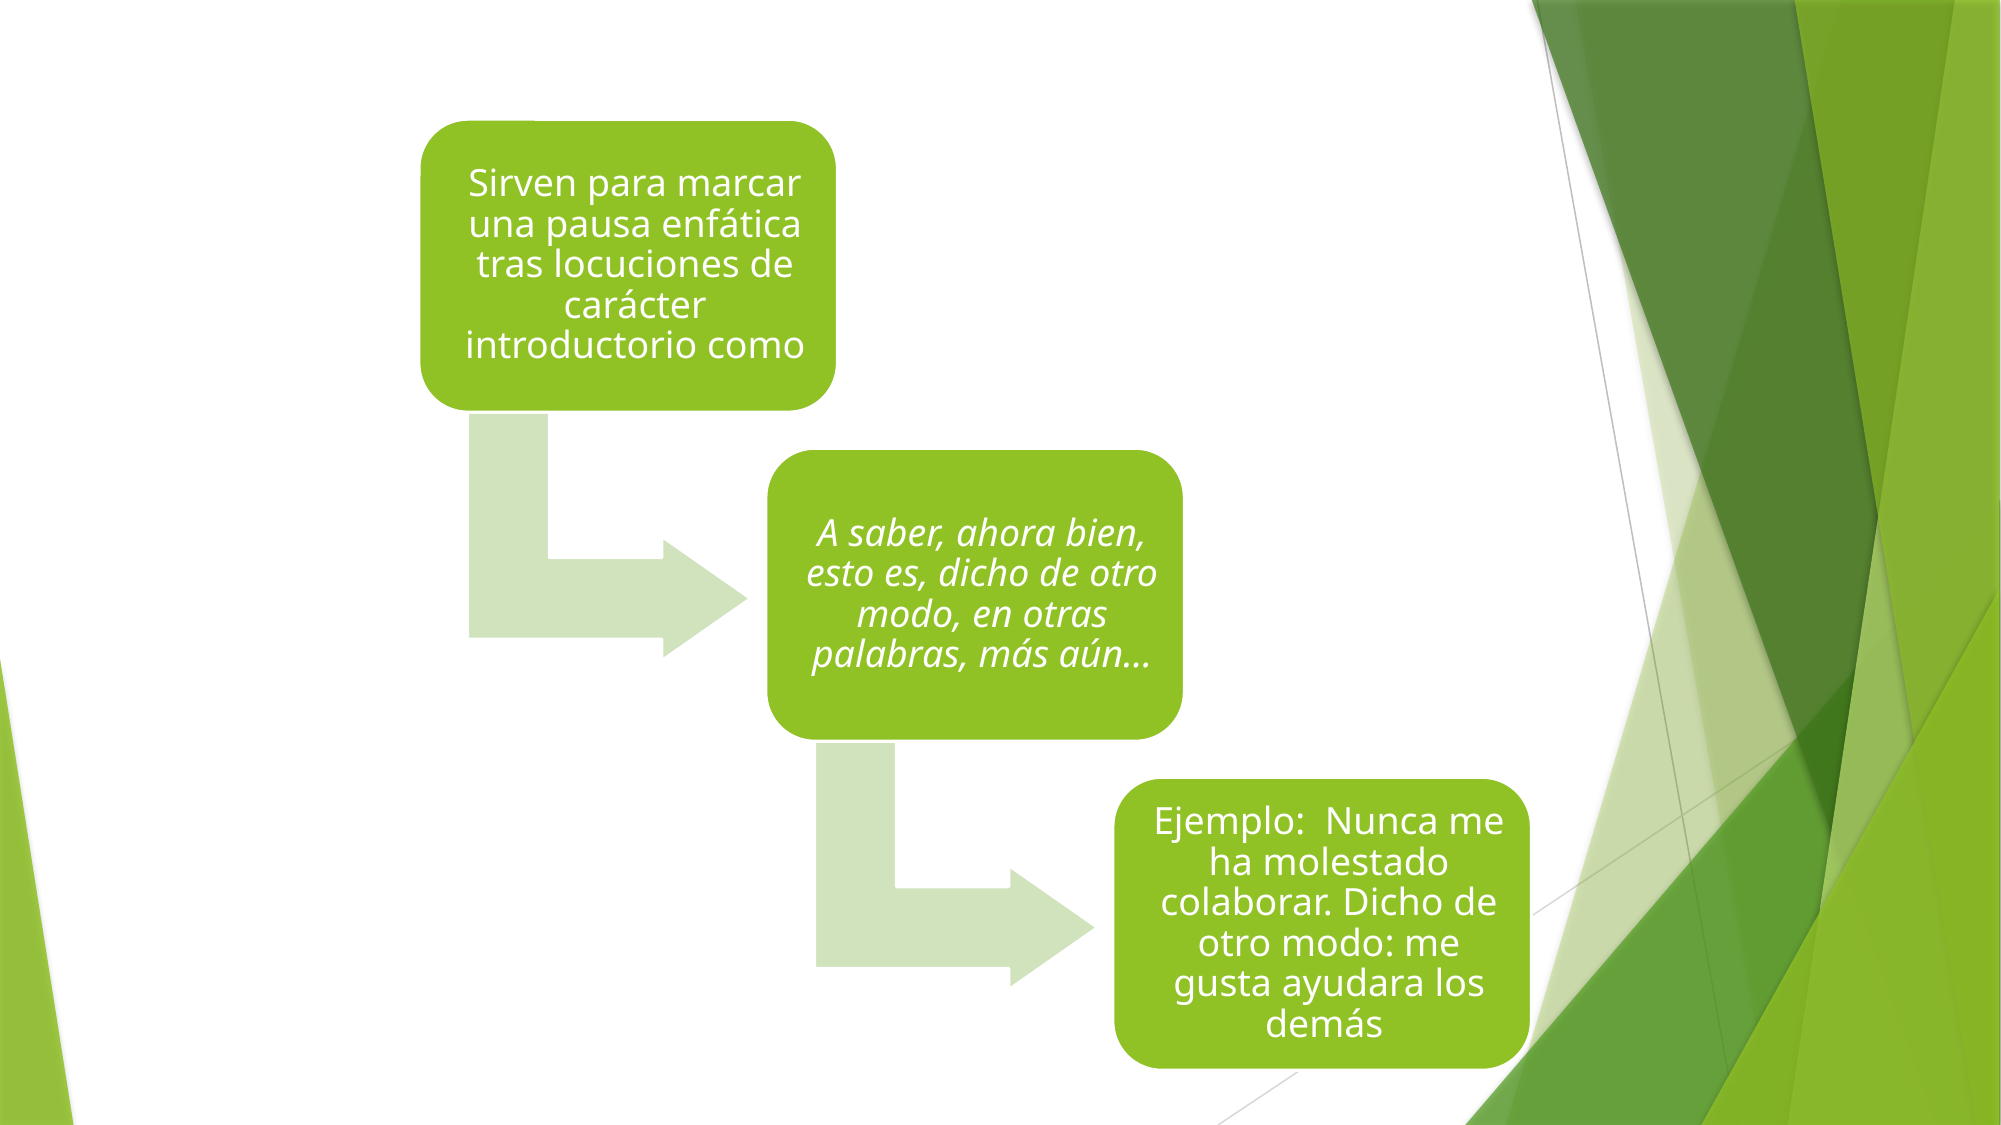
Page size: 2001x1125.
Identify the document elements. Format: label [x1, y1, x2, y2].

list [87, 113, 1863, 1077]
